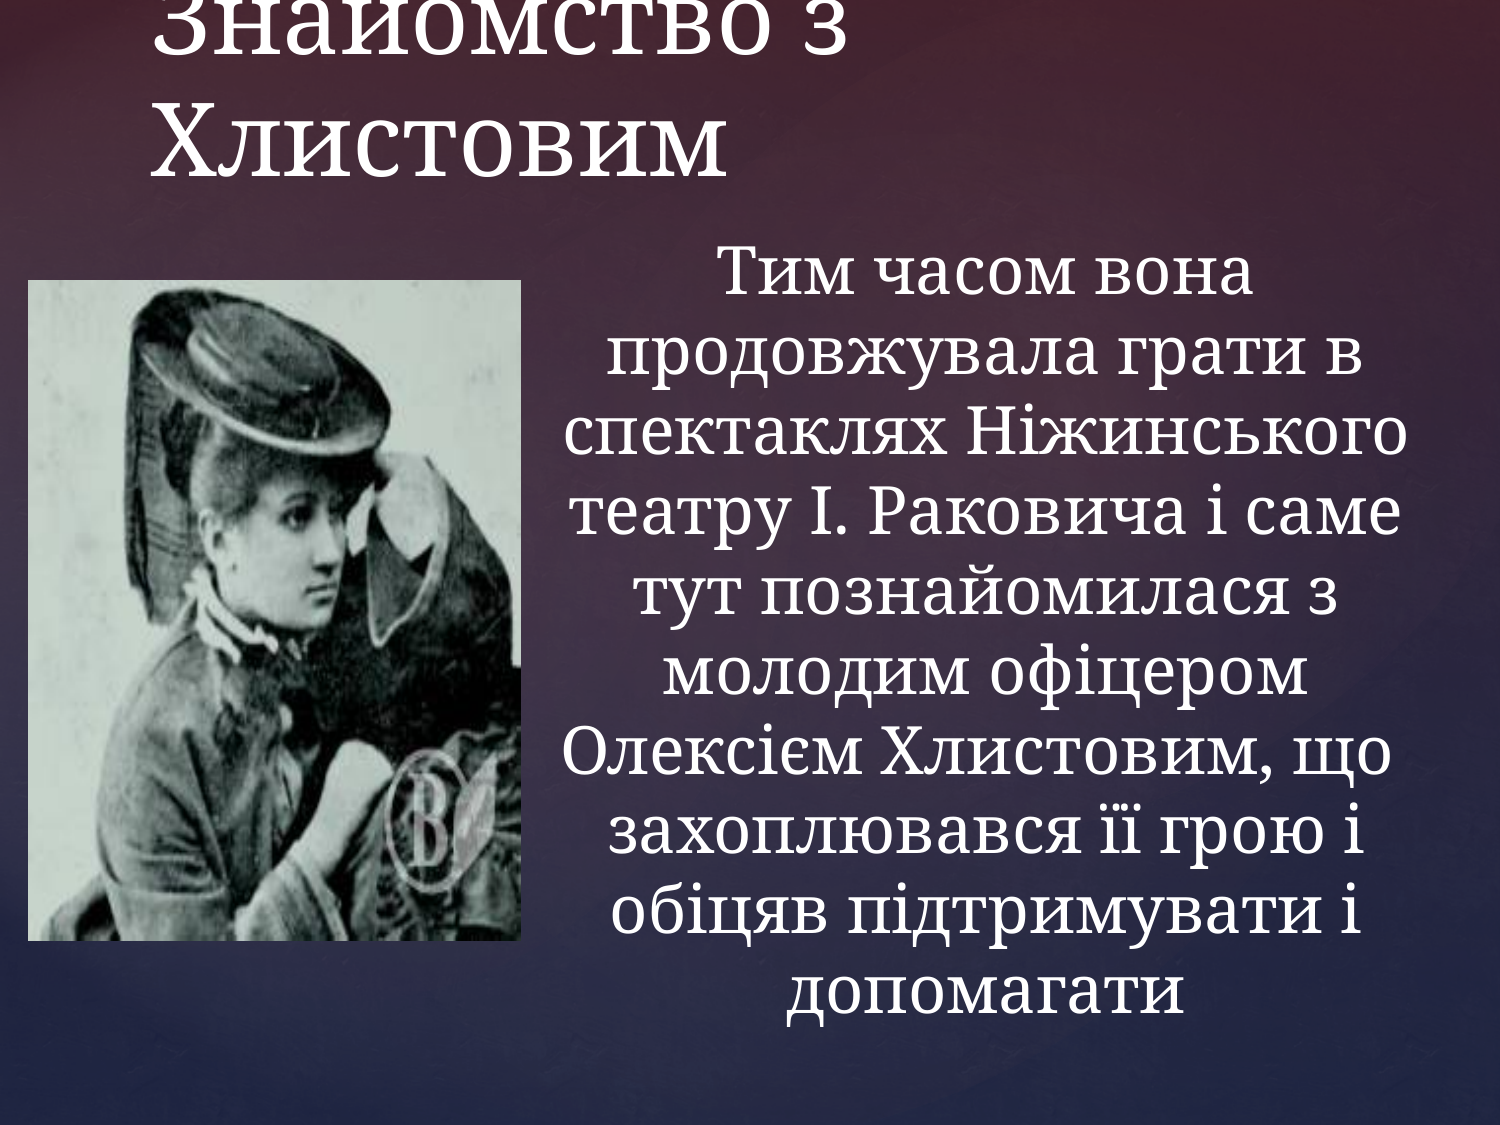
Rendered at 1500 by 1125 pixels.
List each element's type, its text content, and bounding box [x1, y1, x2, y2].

picture [27, 280, 521, 941]
title Знайомство з Хлистовим [135, 54, 1374, 205]
list Тим часом вона продовжувала грати в спектаклях Ніжинського театру І. Раковича і саме тут познайомилася з молодим офіцером Олексієм Хлистовим, що захоплювався її грою і обіцяв підтримувати і допомагати [513, 219, 1459, 1035]
